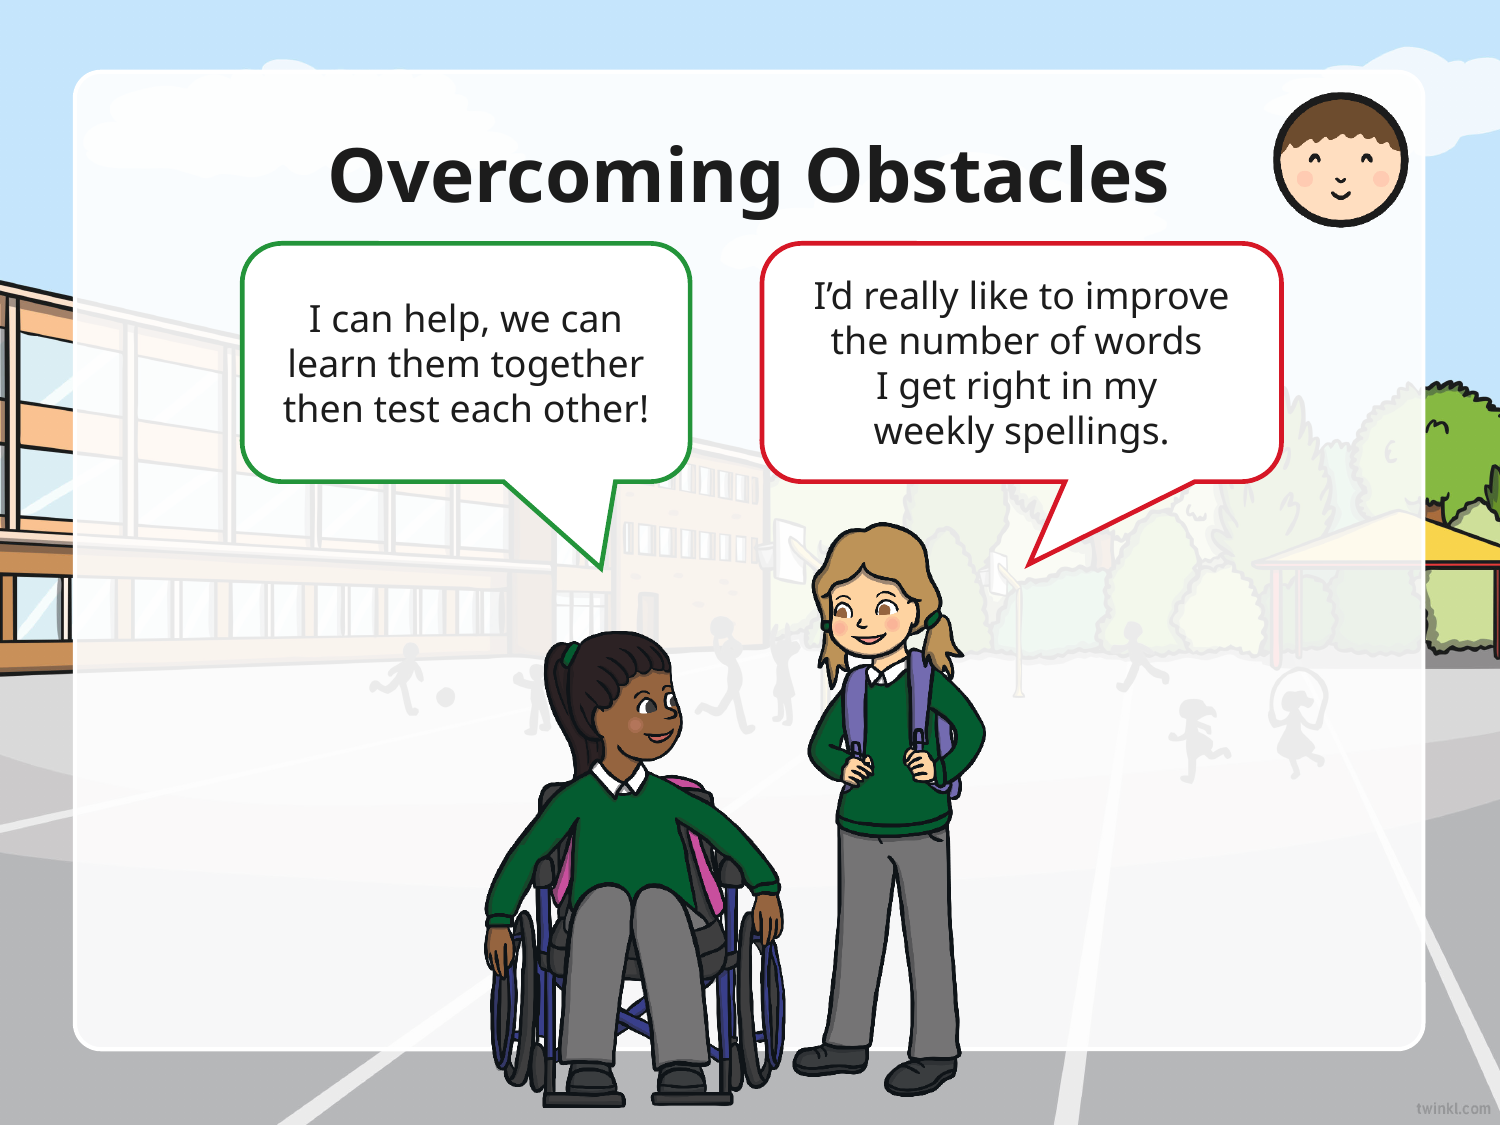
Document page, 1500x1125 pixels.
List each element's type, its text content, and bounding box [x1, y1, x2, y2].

text_box I’d really like to improve the number of words I get right in my weekly spellings. [760, 242, 1283, 567]
title Overcoming Obstacles [73, 123, 1426, 233]
picture [0, 0, 1500, 1125]
text_box I can help, we can learn them together then test each other! [241, 242, 692, 522]
